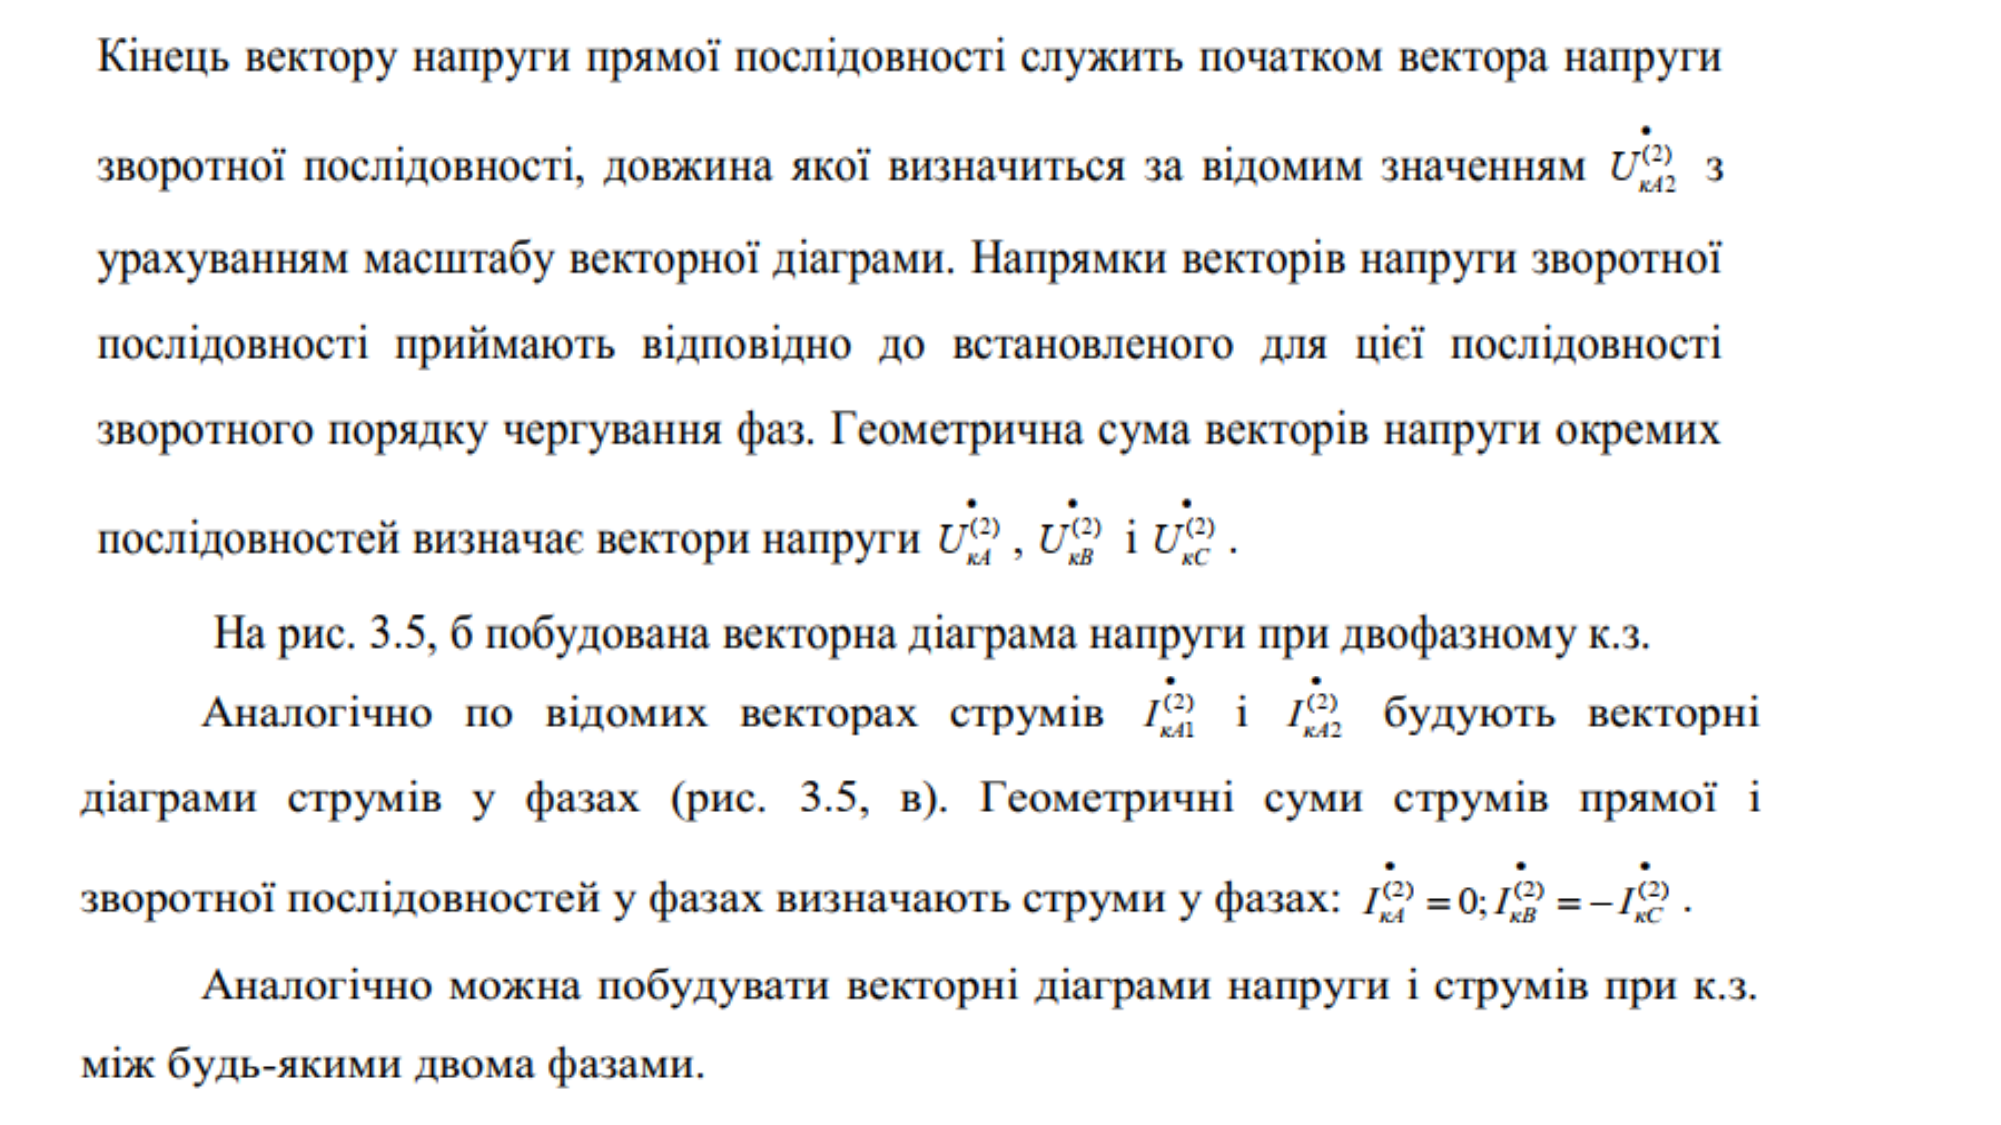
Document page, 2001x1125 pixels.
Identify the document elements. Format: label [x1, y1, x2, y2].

picture [53, 675, 1802, 1092]
list [53, 21, 1802, 675]
